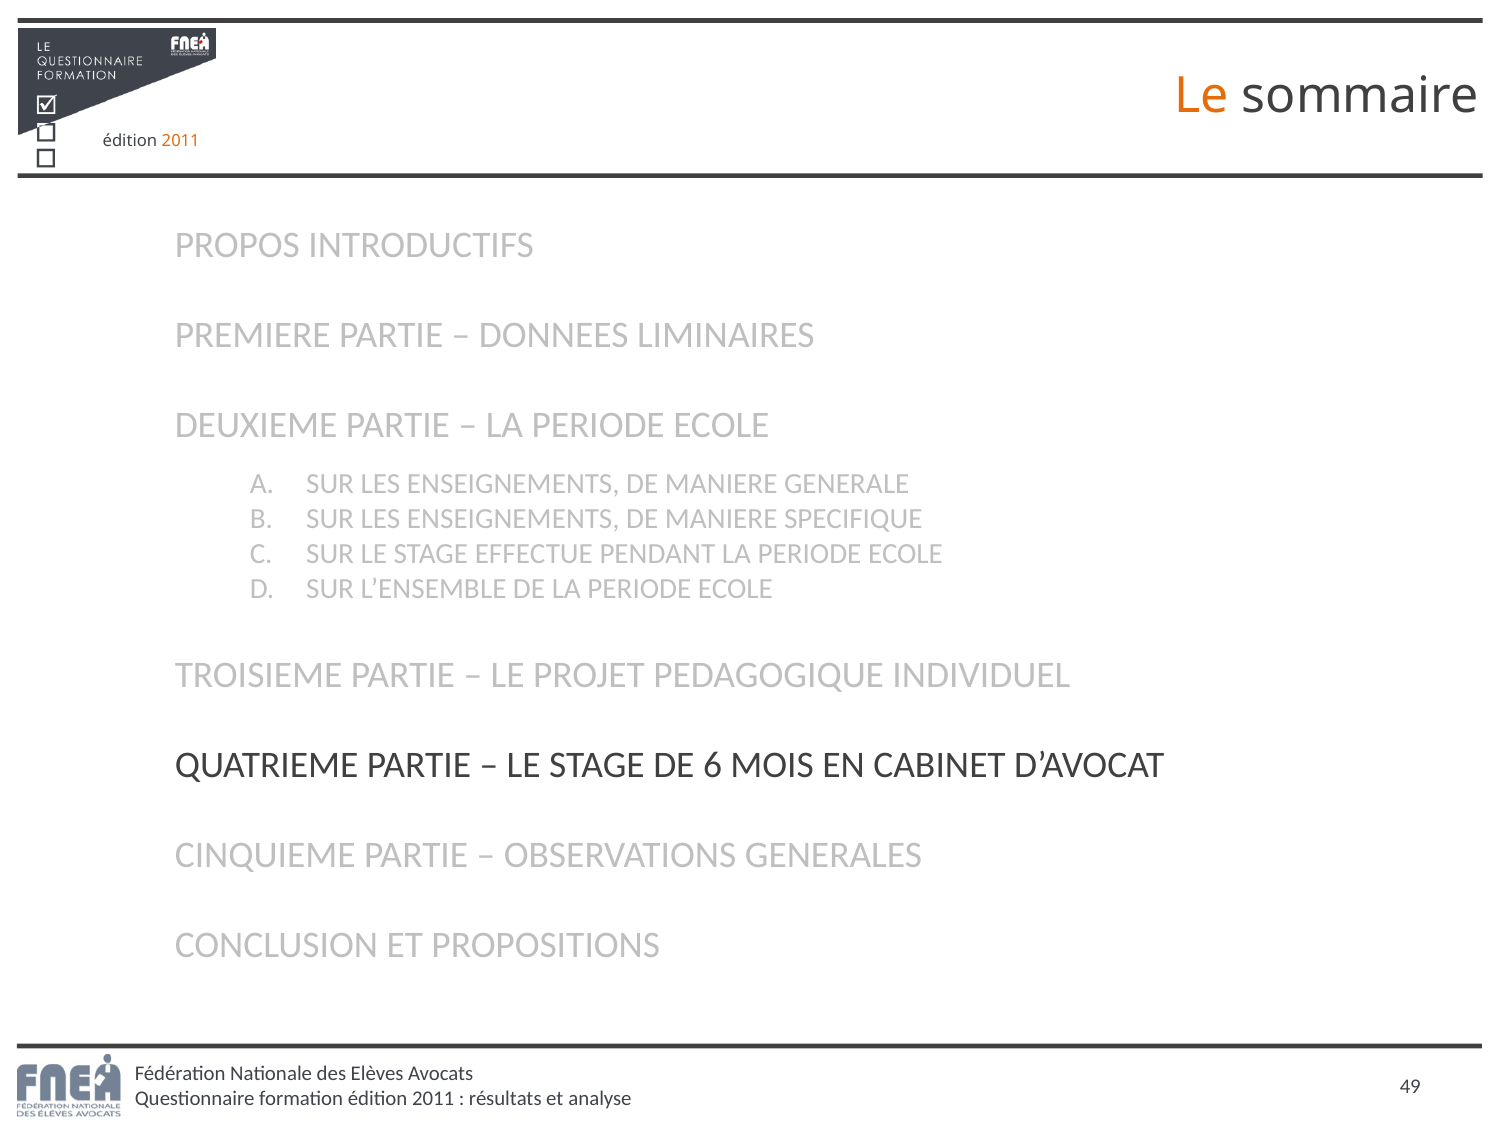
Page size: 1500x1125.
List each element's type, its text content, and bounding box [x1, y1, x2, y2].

text_box PROPOS INTRODUCTIFS PREMIERE PARTIE – DONNEES LIMINAIRES DEUXIEME PARTIE – LA PERIODE ECOLE SUR LES ENSEIGNEMENTS, DE MANIERE GENERALE SUR LES ENSEIGNEMENTS, DE MANIERE SPECIFIQUE SUR LE STAGE EFFECTUE PENDANT LA PERIODE ECOLE SUR L’ENSEMBLE DE LA PERIODE ECOLE TROISIEME PARTIE – LE PROJET PEDAGOGIQUE INDIVIDUEL QUATRIEME PARTIE – LE STAGE DE 6 MOIS EN CABINET D’AVOCAT CINQUIEME PARTIE – OBSERVATIONS GENERALES CONCLUSION ET PROPOSITIONS [159, 212, 1431, 1125]
picture [18, 28, 216, 172]
picture [17, 1054, 121, 1117]
text_box Le sommaire [1159, 54, 1494, 130]
